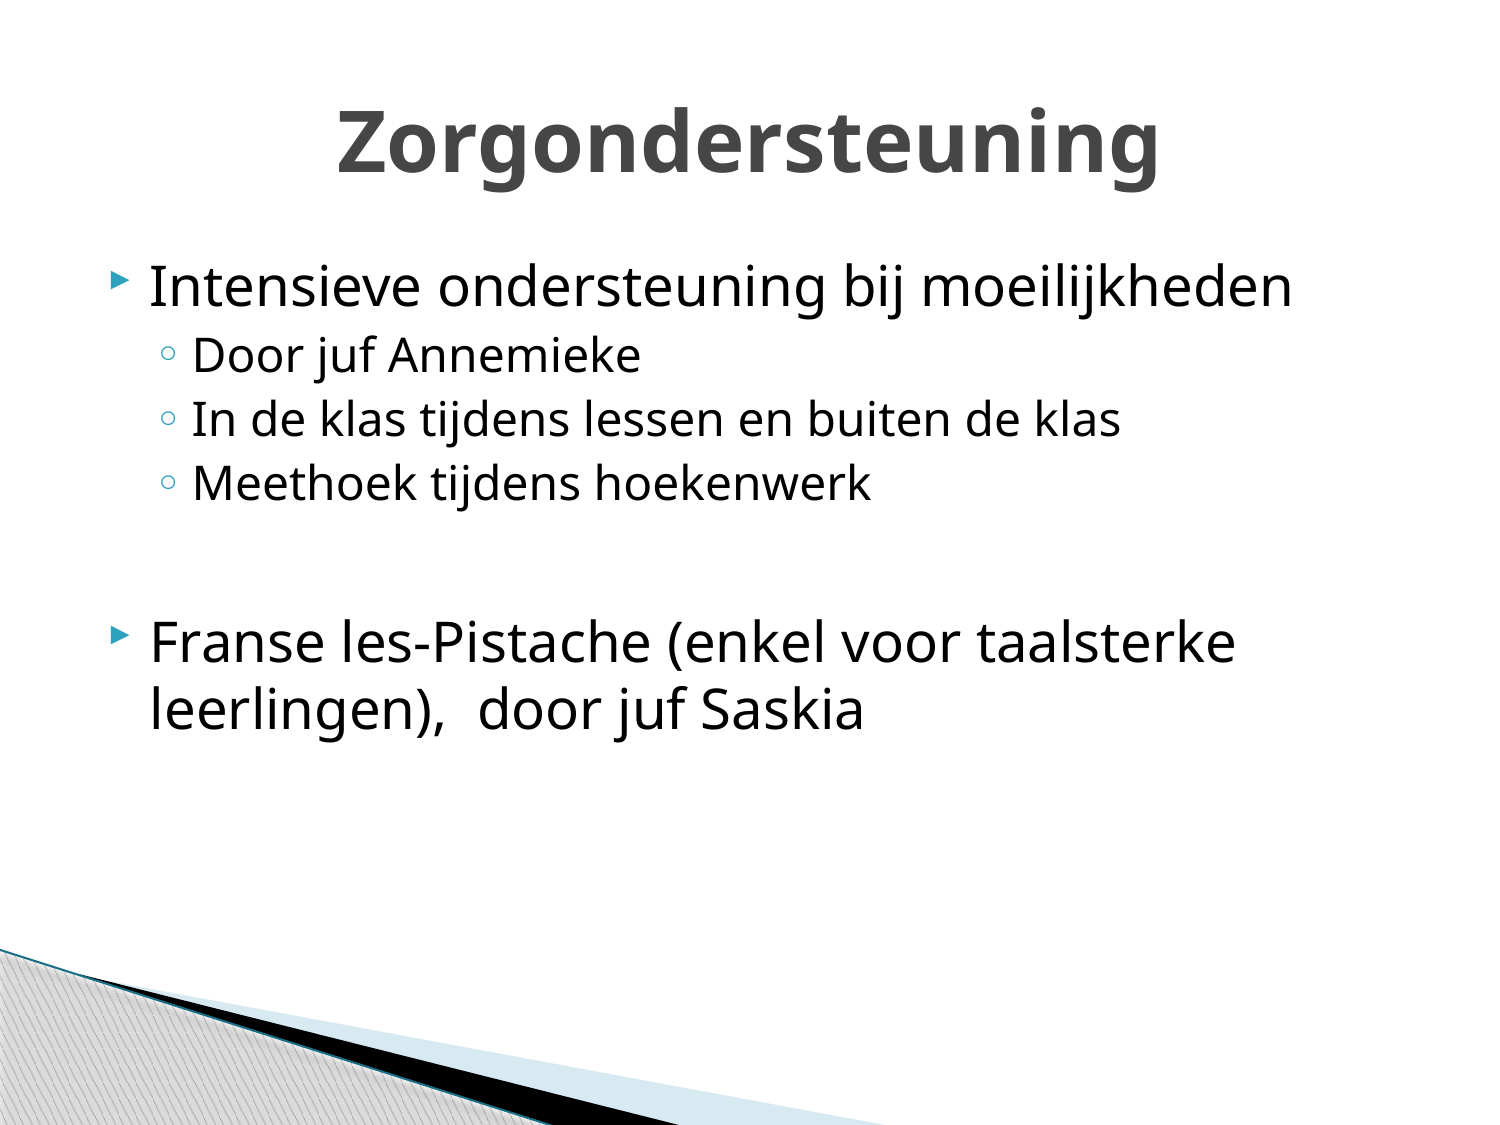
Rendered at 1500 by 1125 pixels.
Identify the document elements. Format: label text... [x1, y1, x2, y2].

title Zorgondersteuning [75, 45, 1425, 233]
list Intensieve ondersteuning bij moeilijkheden Door juf Annemieke In de klas tijdens lessen en buiten de klas Meethoek tijdens hoekenwerk Franse les-Pistache (enkel voor taalsterke leerlingen), door juf Saskia [75, 243, 1425, 986]
